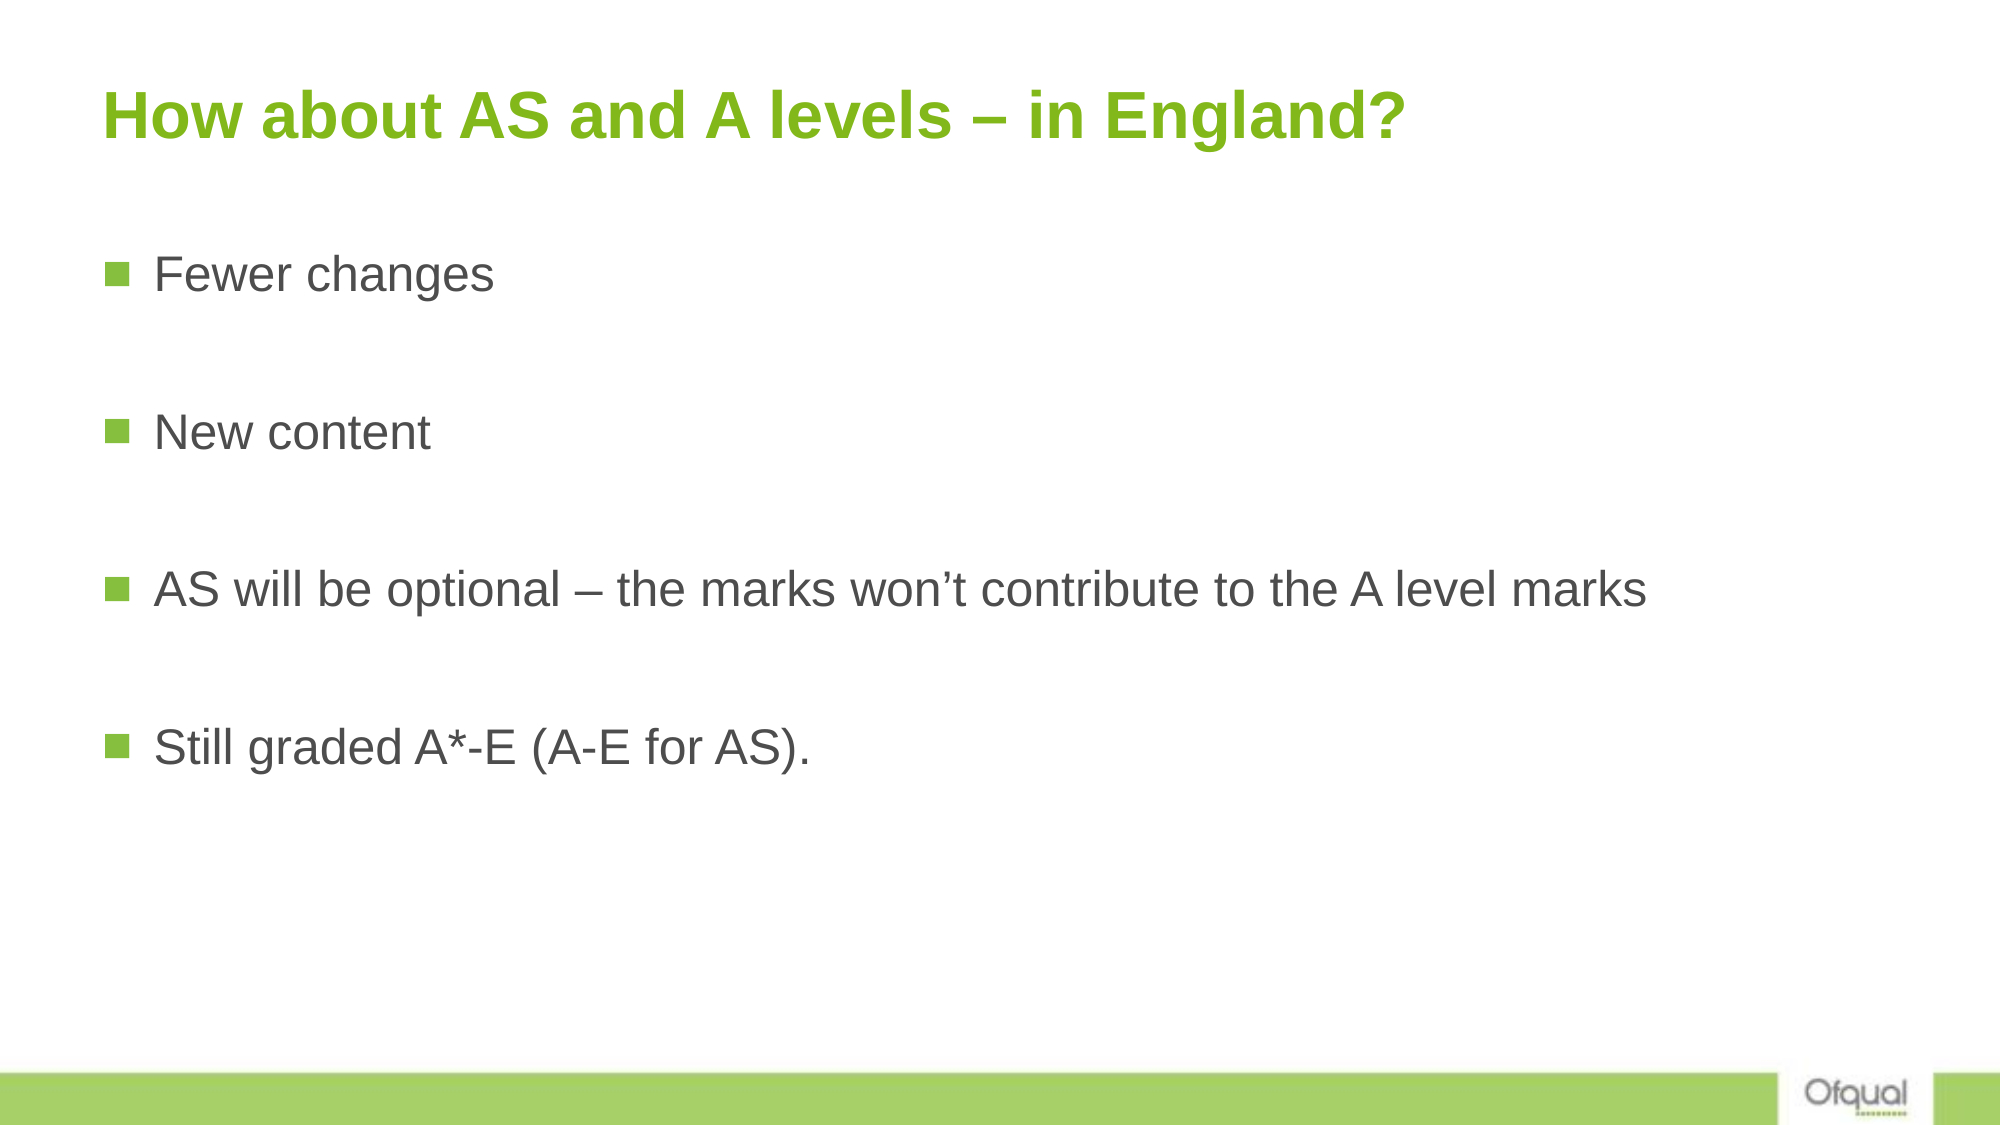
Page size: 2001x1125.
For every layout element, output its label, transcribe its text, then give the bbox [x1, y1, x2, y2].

title How about AS and A levels – in England? [102, 66, 1491, 161]
list Fewer changes New content AS will be optional – the marks won’t contribute to the A level marks Still graded A*-E (A-E for AS). [102, 235, 1903, 974]
picture [0, 0, 2000, 1125]
